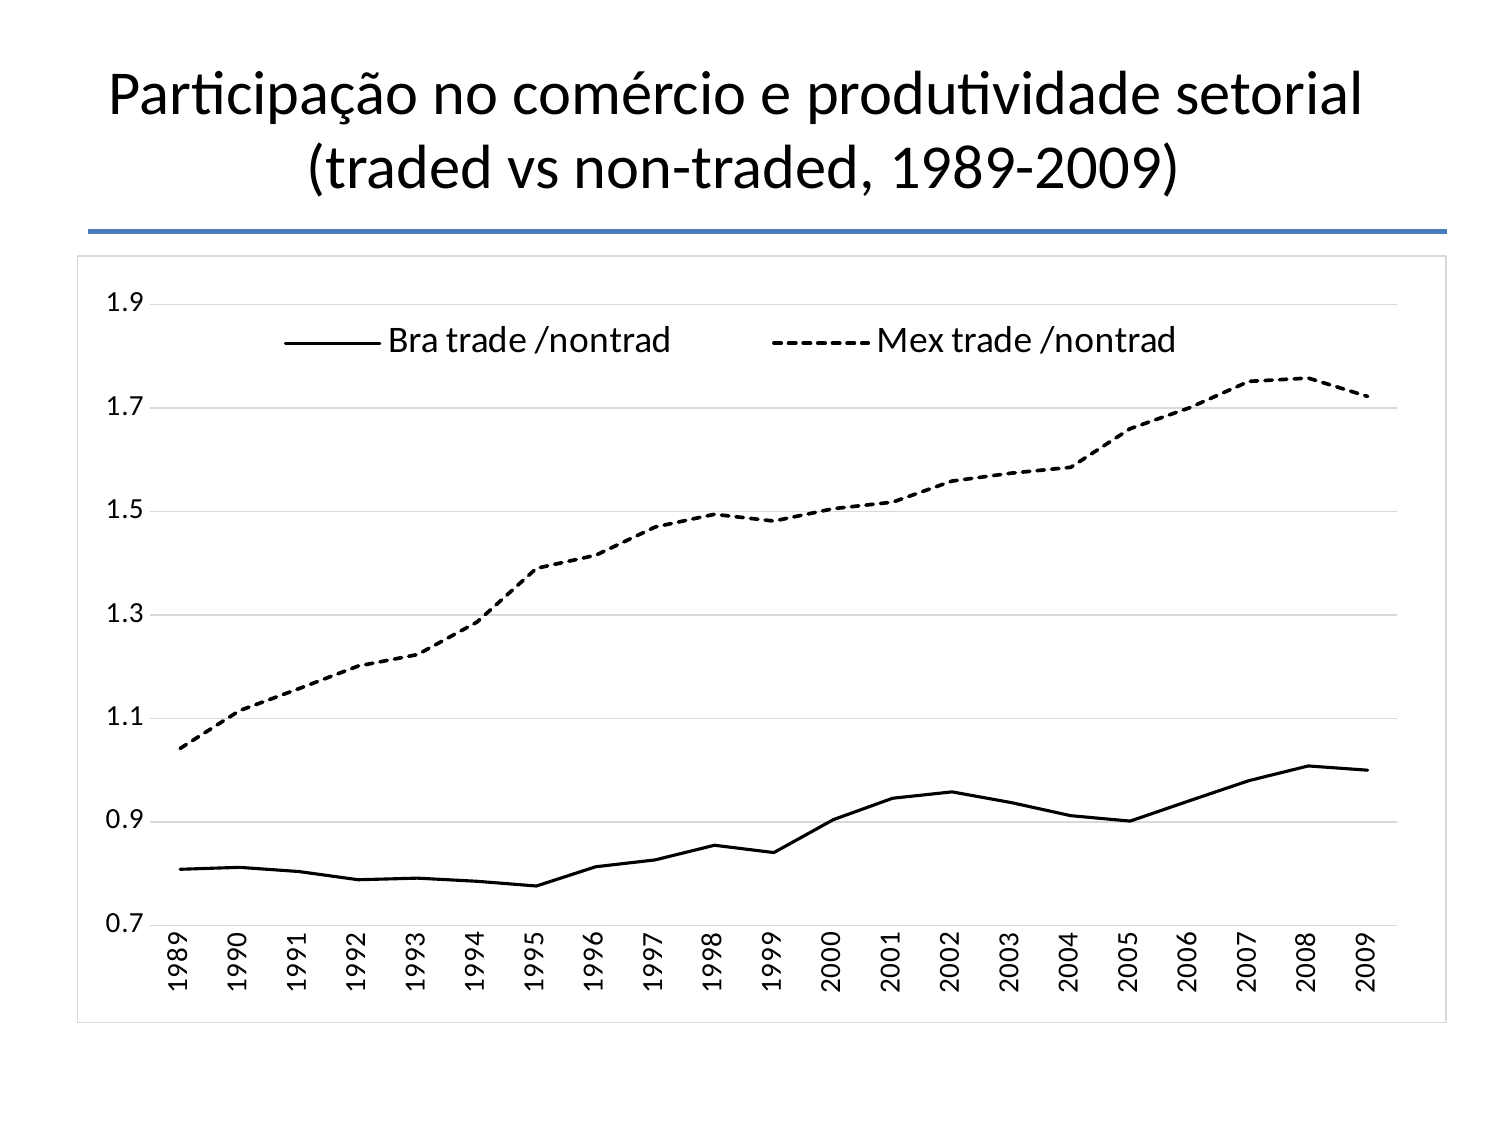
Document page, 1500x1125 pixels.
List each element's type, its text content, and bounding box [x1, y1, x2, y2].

chart [76, 255, 1448, 1024]
title Participação no comércio e produtividade setorial (traded vs non-traded, 1989-2009) [29, 45, 1459, 209]
